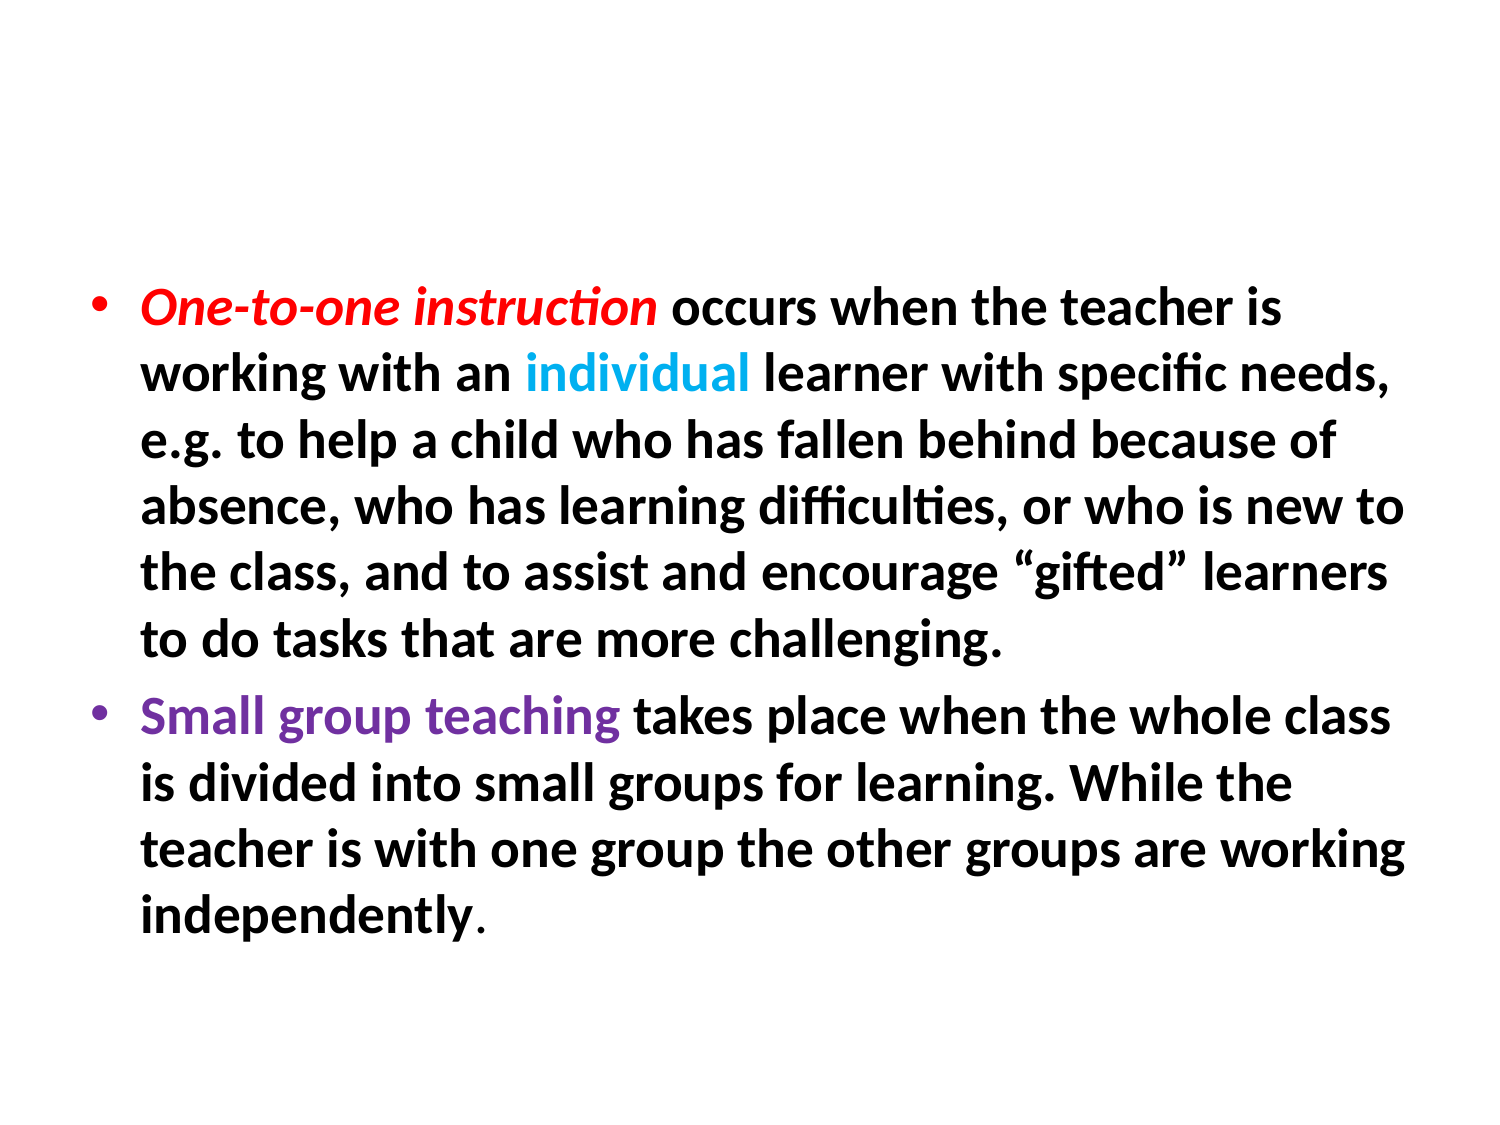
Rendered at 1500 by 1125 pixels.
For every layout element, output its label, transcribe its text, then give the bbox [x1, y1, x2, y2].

list One-to-one instruction occurs when the teacher is working with an individual learner with specific needs, e.g. to help a child who has fallen behind because of absence, who has learning difficulties, or who is new to the class, and to assist and encourage “gifted” learners to do tasks that are more challenging. Small group teaching takes place when the whole class is divided into small groups for learning. While the teacher is with one group the other groups are working independently. [75, 262, 1425, 1005]
